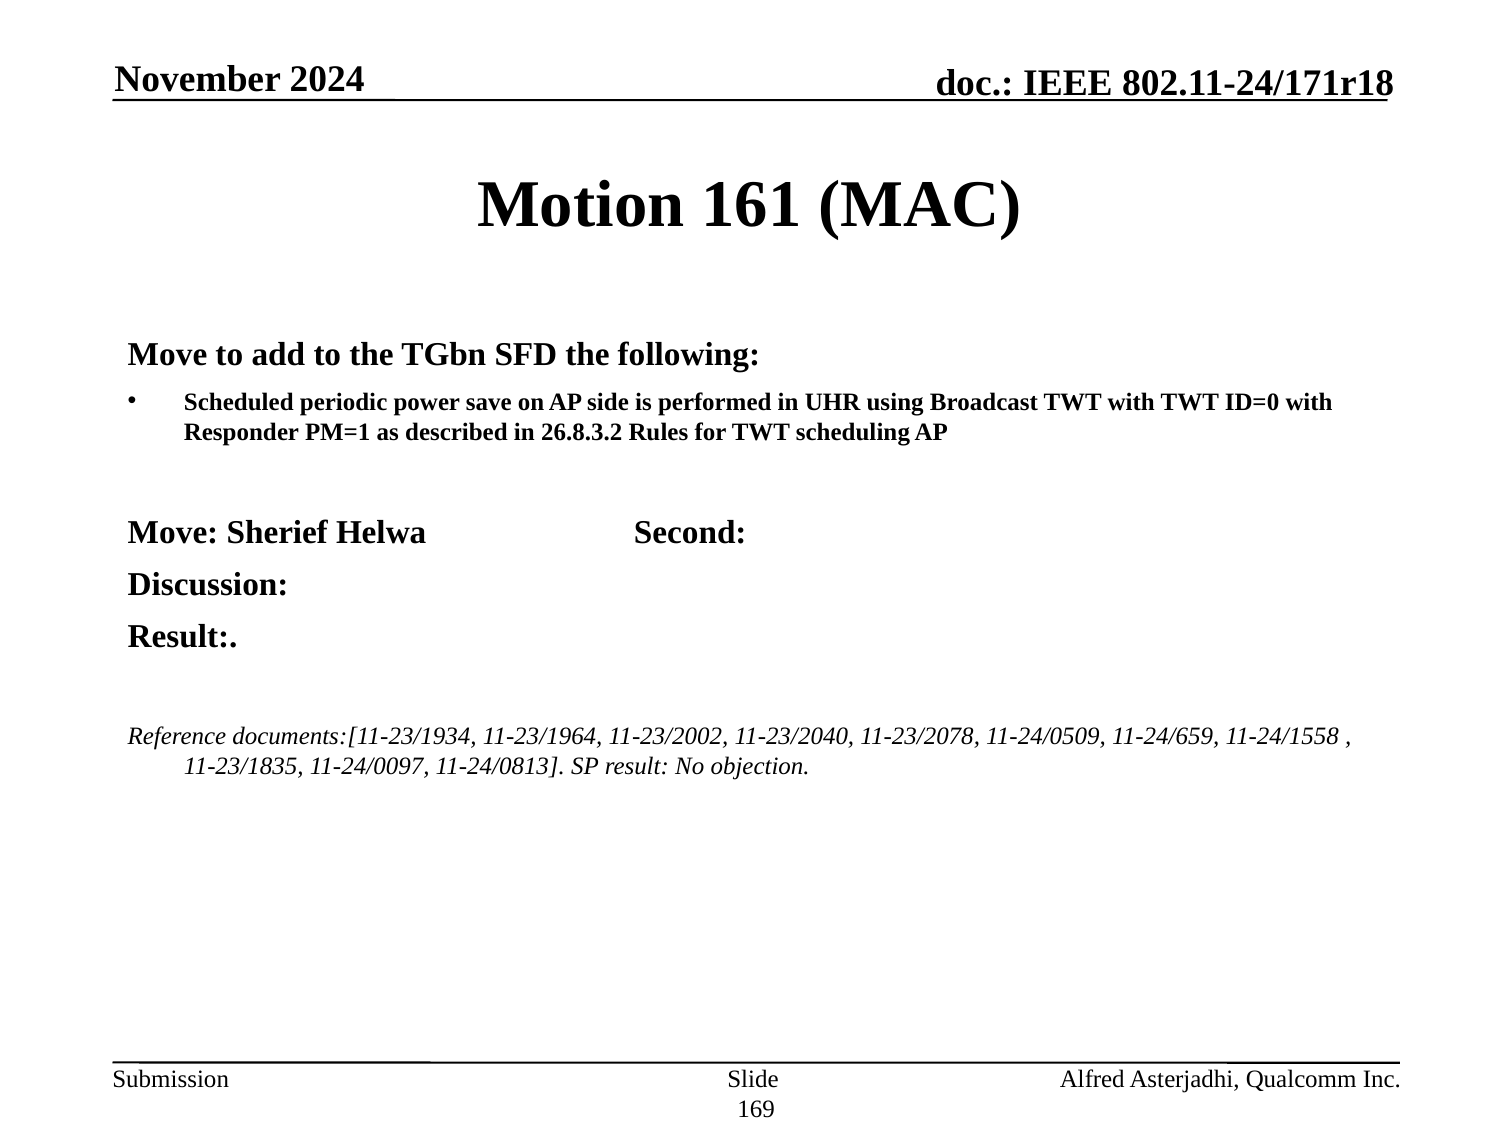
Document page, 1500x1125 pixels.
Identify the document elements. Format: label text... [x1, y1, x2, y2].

title Motion 161 (MAC) [112, 112, 1388, 288]
slide_number Slide 169 [712, 1061, 800, 1123]
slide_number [114, 54, 423, 100]
list Move to add to the TGbn SFD the following: Scheduled periodic power save on AP side is performed in UHR using Broadcast TWT with TWT ID=0 with Responder PM=1 as described in 26.8.3.2 Rules for TWT scheduling AP Move: Sherief Helwa Second: Discussion: Result:. Reference documents:[11-23/1934, 11-23/1964, 11-23/2002, 11-23/2040, 11-23/2078, 11-24/0509, 11-24/659, 11-24/1558 , 11-23/1835, 11-24/0097, 11-24/0813]. SP result: No objection. [112, 324, 1388, 1000]
footer Alfred Asterjadhi, Qualcomm Inc. [878, 1061, 1402, 1093]
